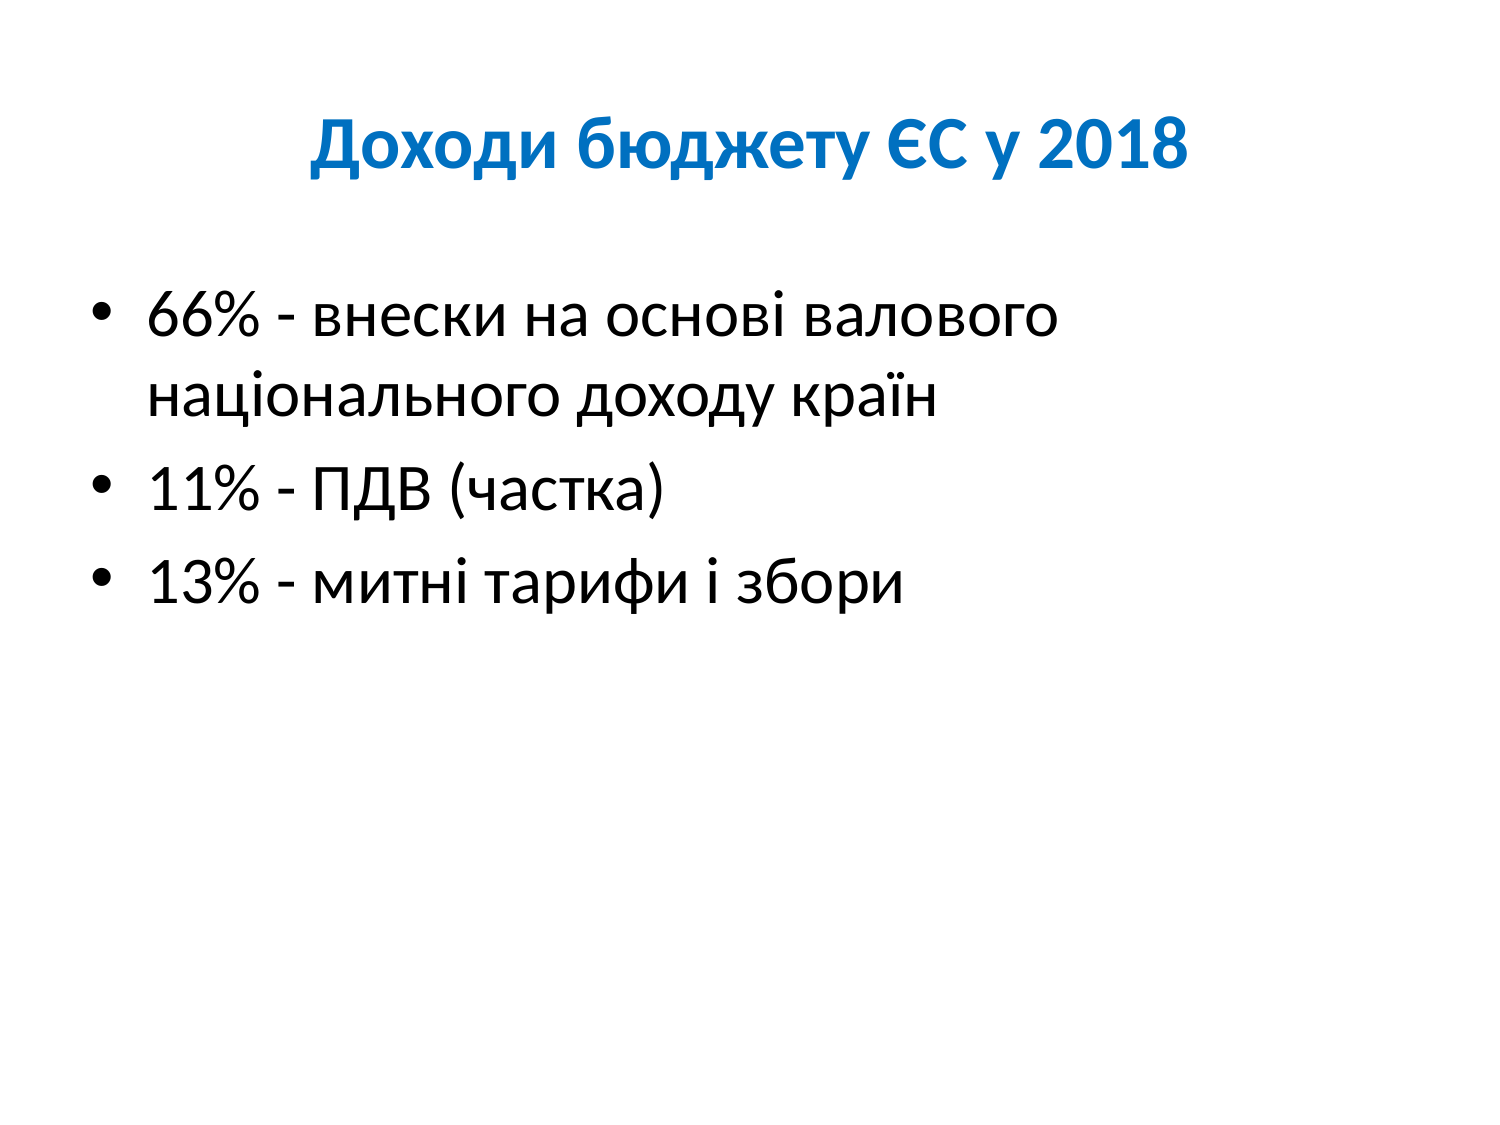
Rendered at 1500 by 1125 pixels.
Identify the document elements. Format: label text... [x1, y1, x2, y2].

title Доходи бюджету ЄС у 2018 [75, 45, 1425, 233]
list 66% - внески на основі валового національного доходу країн 11% - ПДВ (частка) 13% - митні тарифи і збори [75, 262, 1425, 1005]
